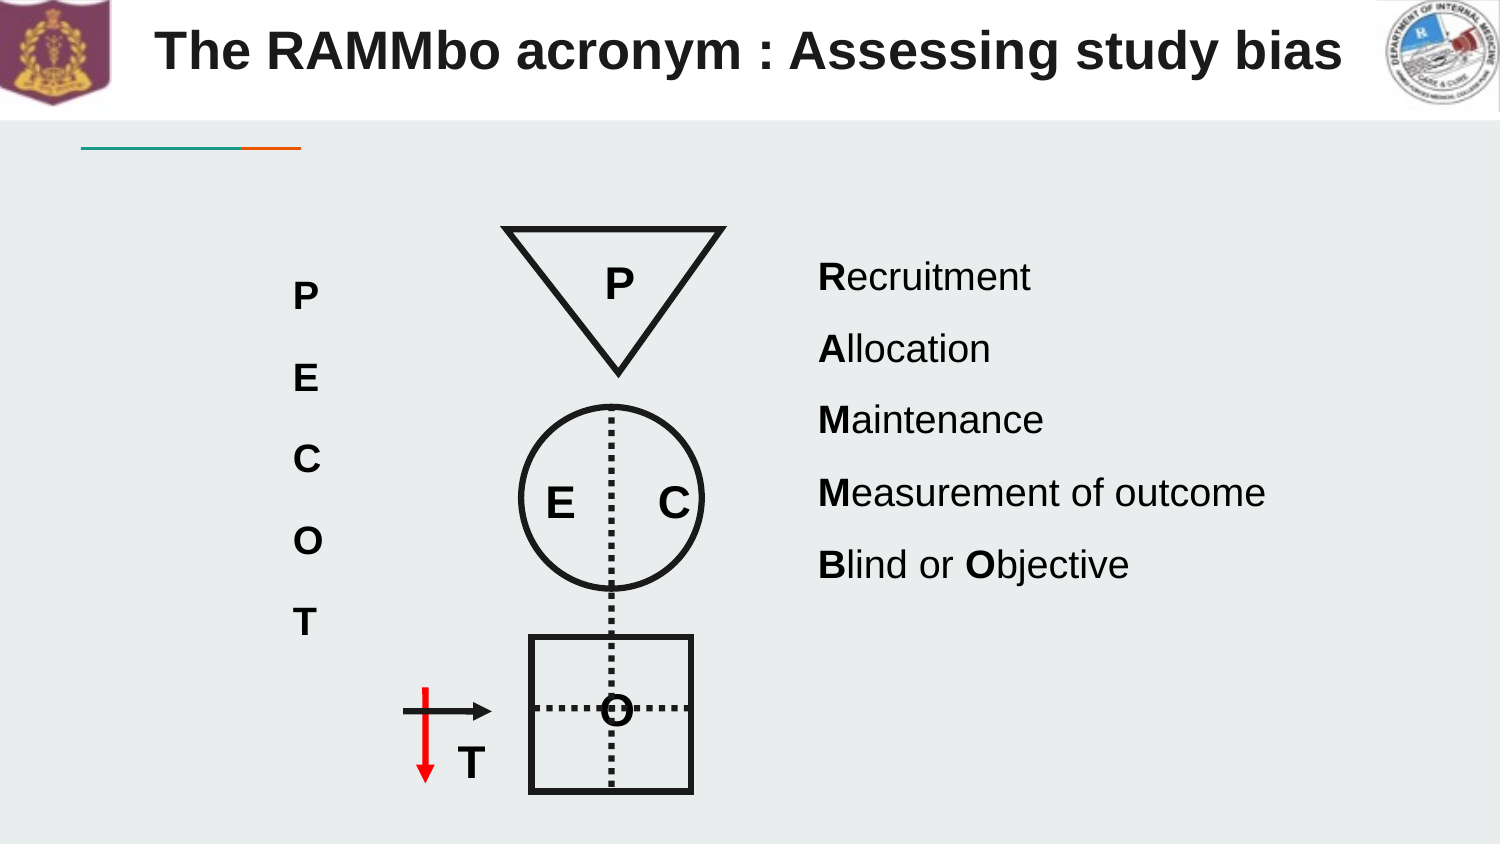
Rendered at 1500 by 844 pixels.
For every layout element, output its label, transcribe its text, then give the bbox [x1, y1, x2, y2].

picture [1381, 0, 1500, 112]
title The RAMMbo acronym : Assessing study bias [119, 0, 1381, 136]
text_box P E C O T [281, 249, 364, 650]
text_box Recruitment Allocation Maintenance Measurement of outcome Blind or Objective [806, 239, 1294, 592]
text_box [506, 229, 722, 374]
text_box [403, 705, 492, 718]
text_box [419, 712, 432, 784]
text_box [531, 636, 692, 792]
picture [0, 0, 112, 112]
text_box C [691, 458, 703, 542]
text_box [521, 406, 702, 589]
text_box T [446, 718, 503, 803]
